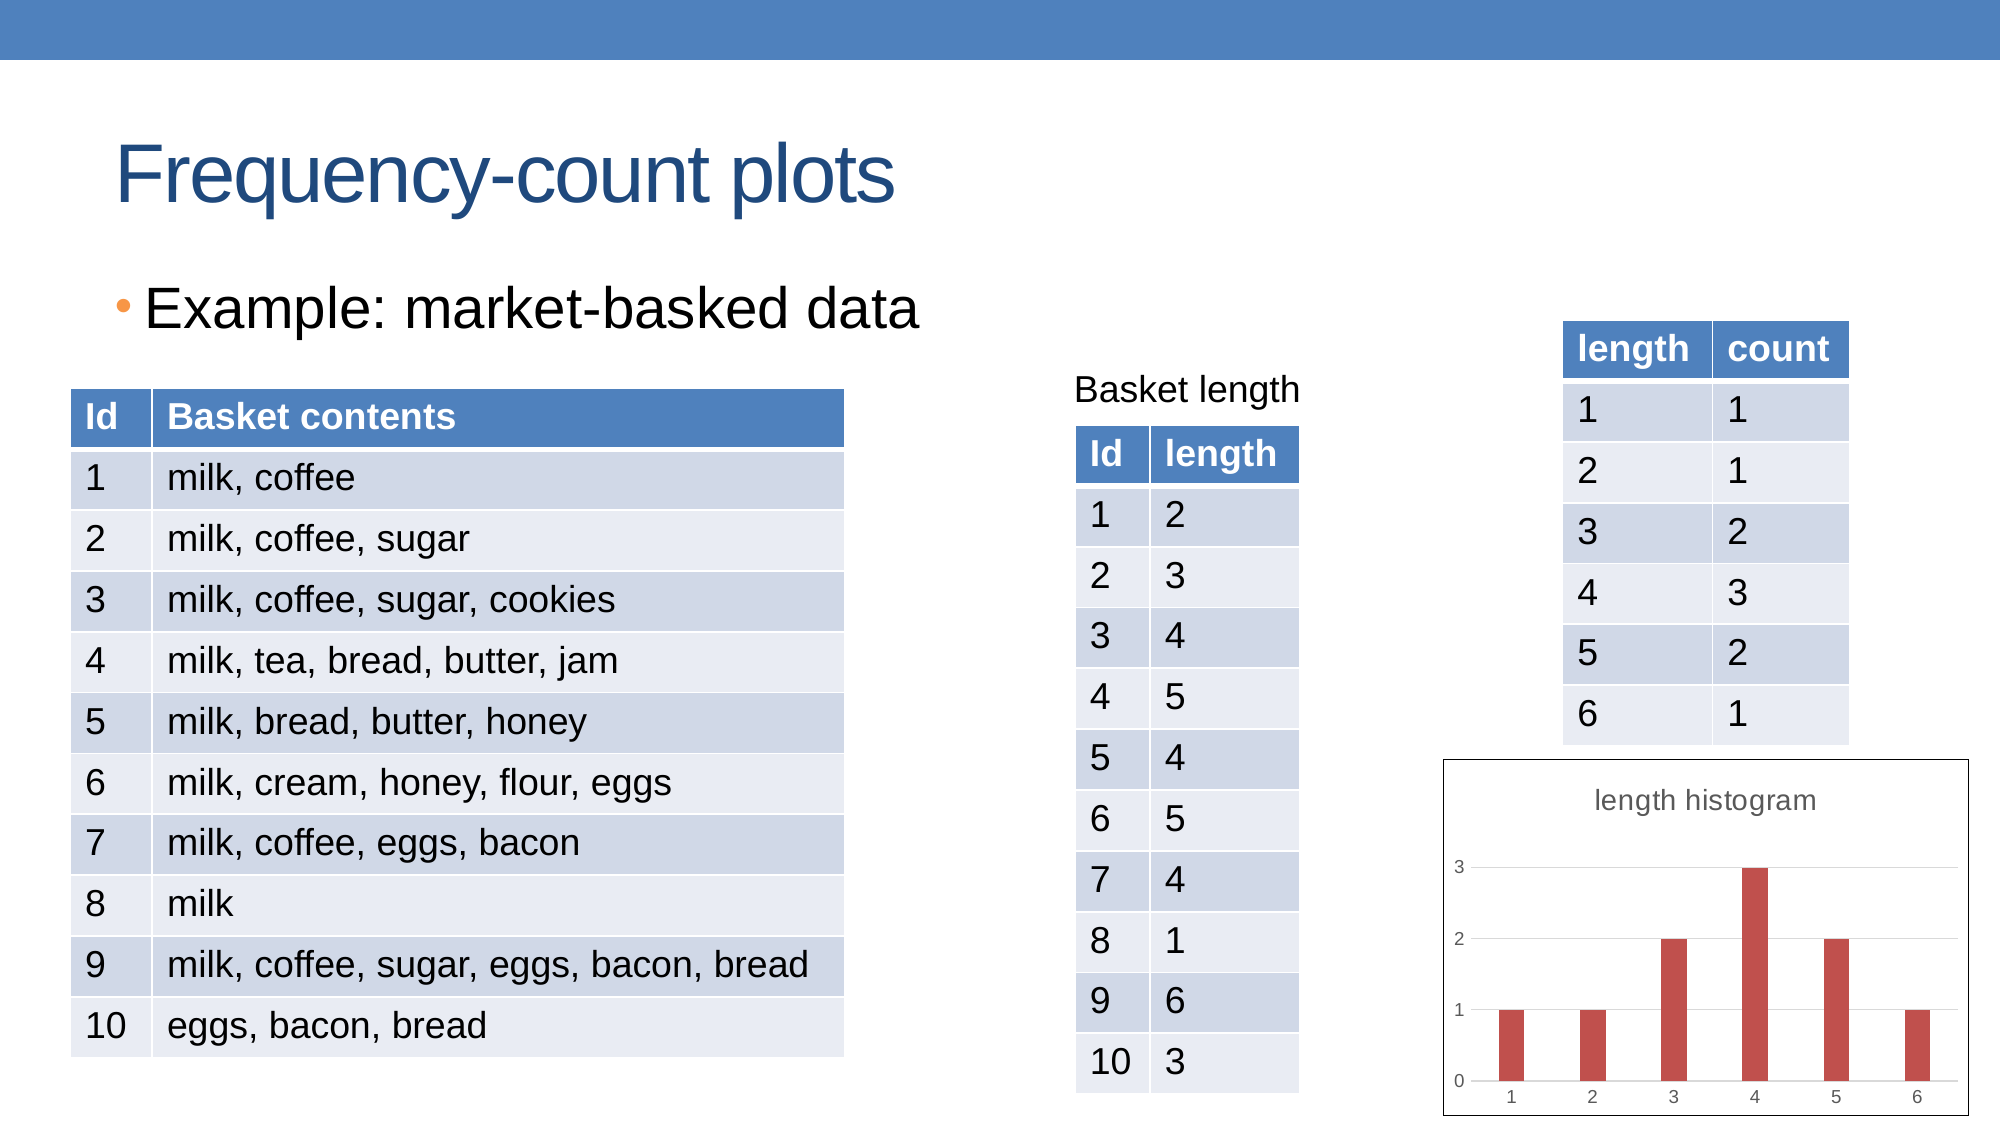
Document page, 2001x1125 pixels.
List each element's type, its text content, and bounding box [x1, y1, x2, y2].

table_cell 1 [1563, 384, 1712, 441]
table_cell milk, coffee, sugar, eggs, bacon, bread [153, 937, 844, 996]
table_cell 7 [71, 815, 151, 874]
table_cell 1 [1713, 384, 1849, 441]
table_cell 3 [1563, 504, 1712, 563]
title Frequency-count plots [99, 87, 1900, 250]
table_cell 4 [1563, 564, 1712, 623]
table_cell 2 [1713, 504, 1849, 563]
table_cell eggs, bacon, bread [153, 998, 844, 1057]
table_cell 4 [1151, 608, 1299, 667]
chart [1443, 759, 1969, 1117]
table_cell 4 [1151, 852, 1299, 911]
table_cell 3 [1151, 548, 1299, 607]
table_cell 5 [1563, 625, 1712, 684]
table_cell 1 [1713, 443, 1849, 502]
table_cell 2 [71, 511, 151, 570]
table_cell 2 [1713, 625, 1849, 684]
table_cell 3 [1713, 564, 1849, 623]
list Example: market-basked data [99, 262, 1900, 1063]
table_cell 8 [71, 876, 151, 935]
table_header length [1563, 321, 1712, 378]
table_cell milk, coffee [153, 452, 844, 509]
table_cell milk, coffee, eggs, bacon [153, 815, 844, 874]
table_cell 1 [1713, 686, 1849, 745]
table_cell 2 [1563, 443, 1712, 502]
table_cell 6 [1563, 686, 1712, 745]
table_cell 10 [71, 998, 151, 1057]
table_cell 6 [1076, 791, 1149, 850]
table_cell milk, cream, honey, flour, eggs [153, 754, 844, 813]
table_cell 5 [1151, 669, 1299, 728]
table_cell 5 [1076, 730, 1149, 789]
table_cell 6 [1151, 973, 1299, 1032]
table_header Id [71, 389, 151, 447]
table_cell 4 [1076, 669, 1149, 728]
table_cell 1 [1151, 913, 1299, 972]
table_header length [1151, 426, 1299, 483]
table_cell 1 [1076, 489, 1149, 546]
table_header Id [1076, 426, 1149, 483]
table_cell milk [153, 876, 844, 935]
table_cell milk, tea, bread, butter, jam [153, 633, 844, 692]
table_cell 10 [1076, 1034, 1149, 1093]
table_cell 3 [1076, 608, 1149, 667]
table_header count [1713, 321, 1849, 378]
table_cell milk, coffee, sugar, cookies [153, 572, 844, 631]
table_cell 5 [1151, 791, 1299, 850]
text_box Basket length [1059, 358, 1316, 418]
table_cell 9 [71, 937, 151, 996]
table_cell 7 [1076, 852, 1149, 911]
table_cell milk, bread, butter, honey [153, 693, 844, 753]
table_cell 4 [71, 633, 151, 692]
table_cell 5 [71, 693, 151, 753]
table_cell 6 [71, 754, 151, 813]
table_cell 8 [1076, 913, 1149, 972]
table_cell 2 [1151, 489, 1299, 546]
table_cell 3 [1151, 1034, 1299, 1093]
table_cell 4 [1151, 730, 1299, 789]
table_cell 3 [71, 572, 151, 631]
table_header Basket contents [153, 389, 844, 447]
table_cell milk, coffee, sugar [153, 511, 844, 570]
table_cell 1 [71, 452, 151, 509]
table_cell 9 [1076, 973, 1149, 1032]
table_cell 2 [1076, 548, 1149, 607]
